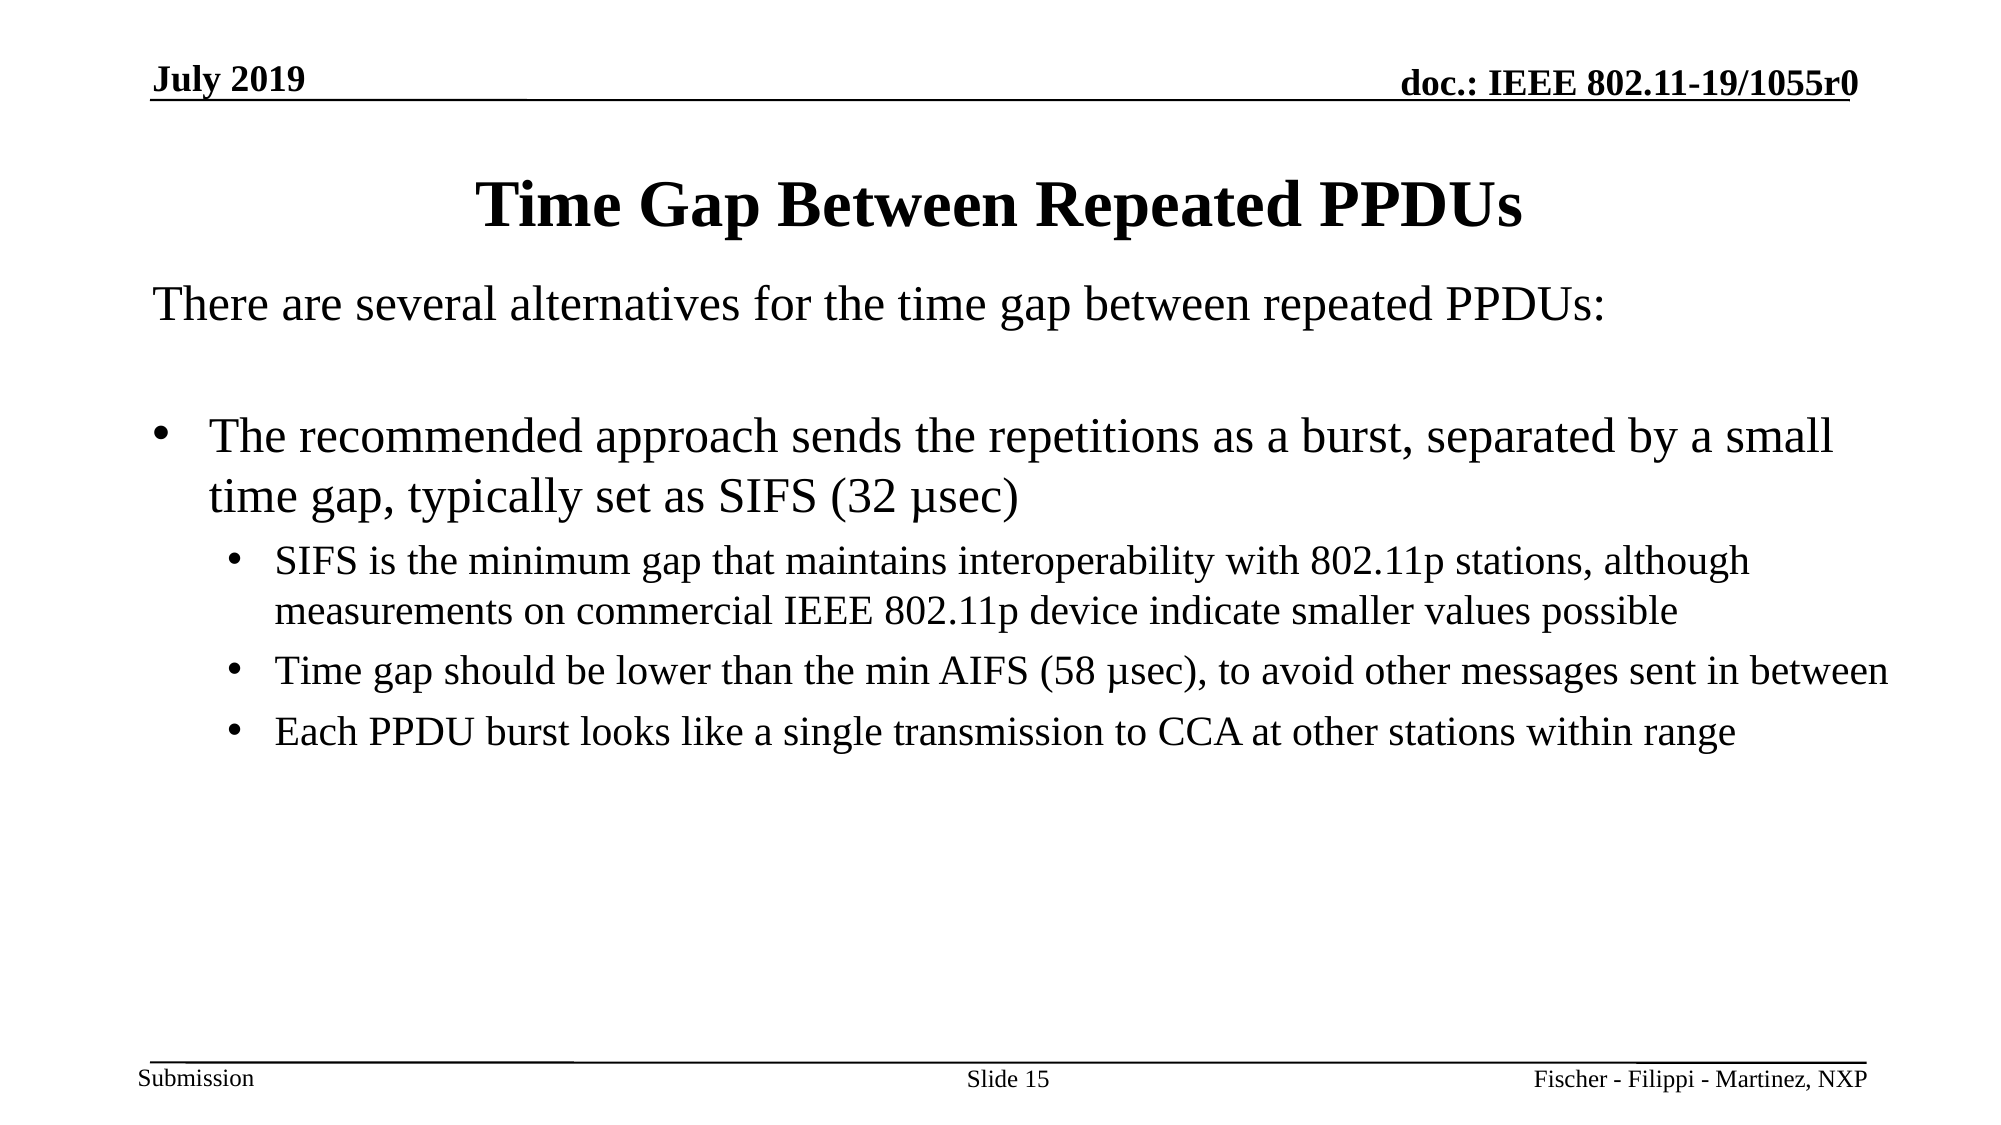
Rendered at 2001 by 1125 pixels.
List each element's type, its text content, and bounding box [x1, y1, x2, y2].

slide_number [152, 54, 563, 100]
slide_number Slide 15 [950, 1061, 1067, 1123]
title Time Gap Between Repeated PPDUs [149, 112, 1850, 262]
footer Fischer - Filippi - Martinez, NXP [1171, 1061, 1869, 1093]
list There are several alternatives for the time gap between repeated PPDUs: The recommended approach sends the repetitions as a burst, separated by a small time gap, typically set as SIFS (32 µsec) SIFS is the minimum gap that maintains interoperability with 802.11p stations, although measurements on commercial IEEE 802.11p device indicate smaller values possible Time gap should be lower than the min AIFS (58 µsec), to avoid other messages sent in between Each PPDU burst looks like a single transmission to CCA at other stations within range [137, 262, 1948, 938]
